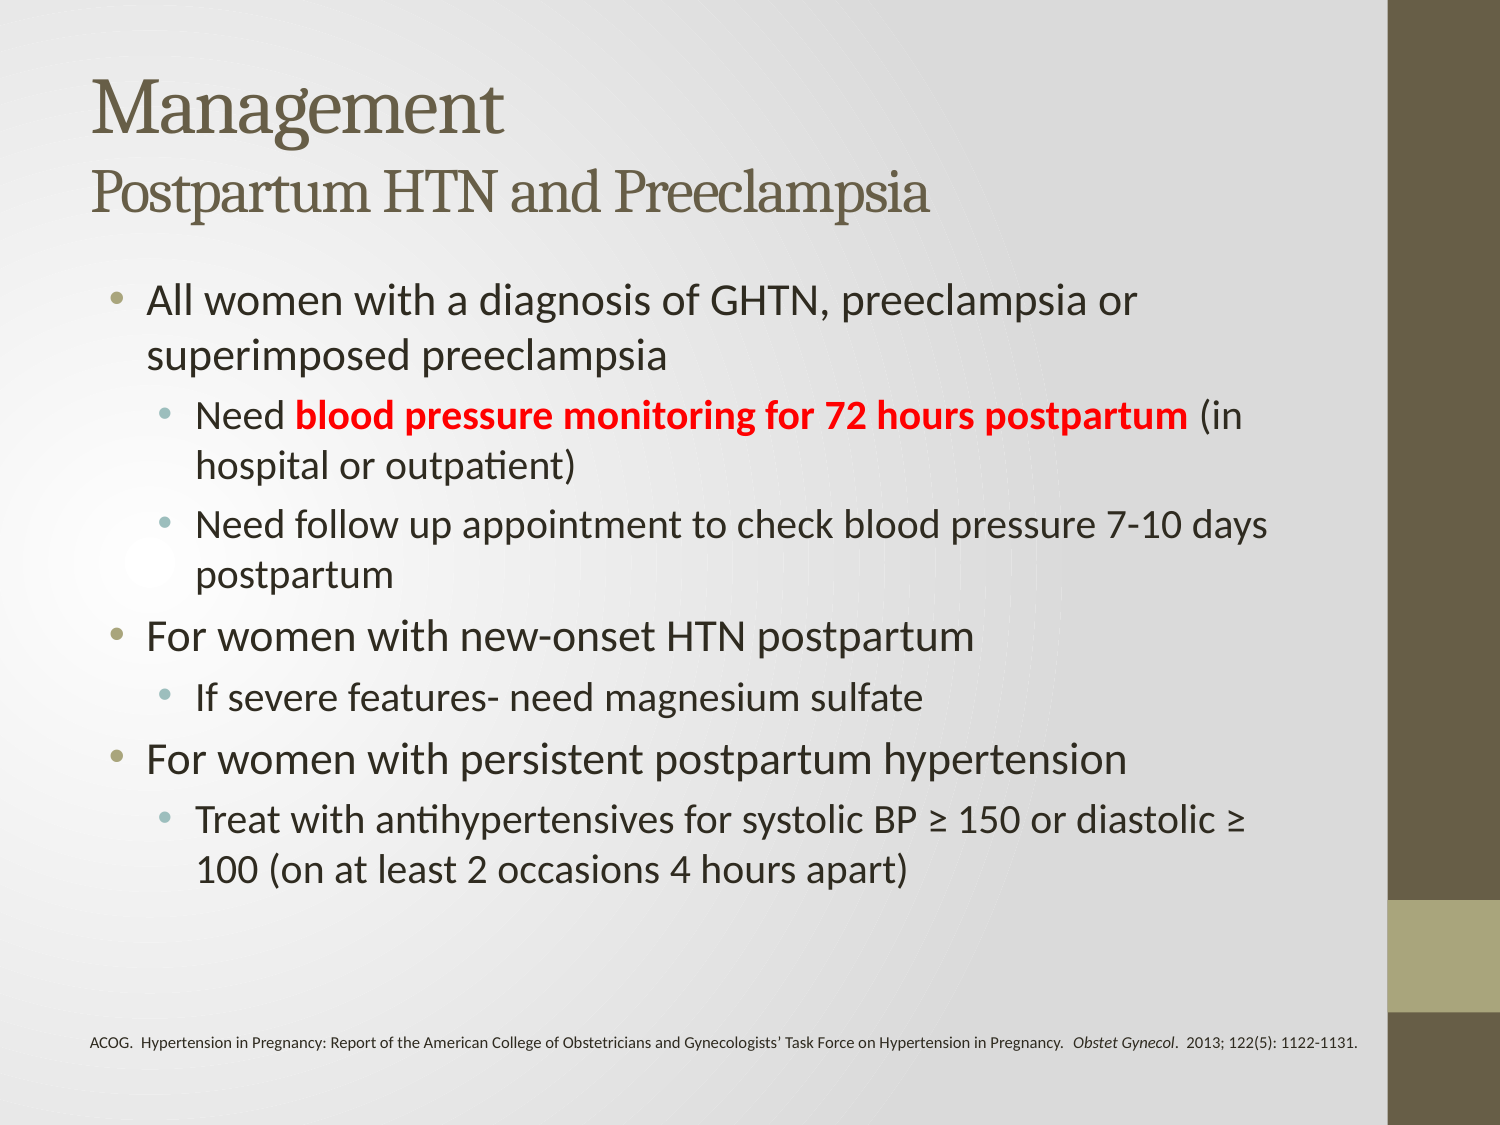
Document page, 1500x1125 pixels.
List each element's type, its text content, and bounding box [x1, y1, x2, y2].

text_box ACOG. Hypertension in Pregnancy: Report of the American College of Obstetricians and Gynecologists’ Task Force on Hypertension in Pregnancy. Obstet Gynecol. 2013; 122(5): 1122-1131. [75, 1024, 1388, 1060]
title Management Postpartum HTN and Preeclampsia [75, 45, 1325, 233]
list All women with a diagnosis of GHTN, preeclampsia or superimposed preeclampsia Need blood pressure monitoring for 72 hours postpartum (in hospital or outpatient) Need follow up appointment to check blood pressure 7-10 days postpartum For women with new-onset HTN postpartum If severe features- need magnesium sulfate For women with persistent postpartum hypertension Treat with antihypertensives for systolic BP ≥ 150 or diastolic ≥ 100 (on at least 2 occasions 4 hours apart) [75, 262, 1325, 1024]
